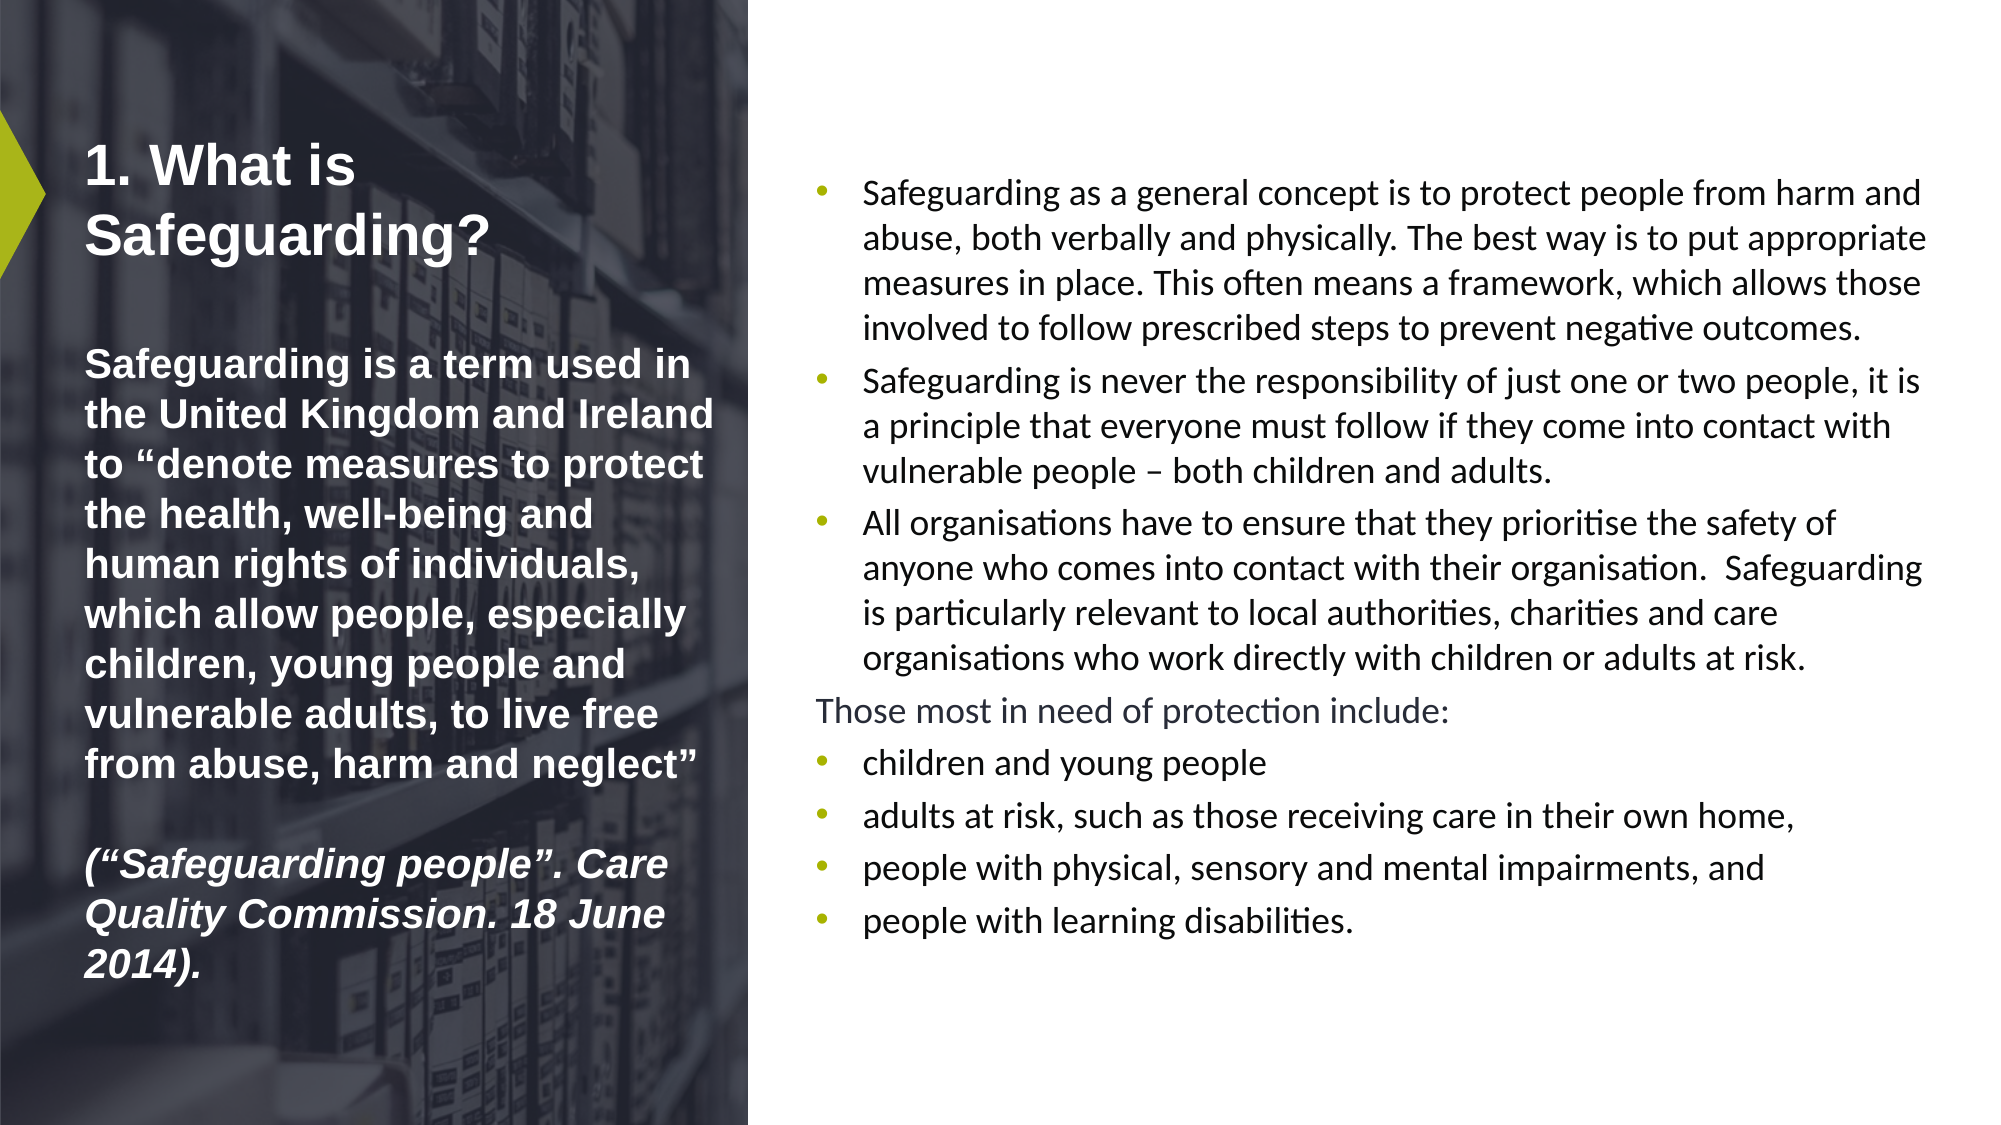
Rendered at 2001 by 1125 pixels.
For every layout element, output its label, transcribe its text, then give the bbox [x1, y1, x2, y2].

title 1. What is Safeguarding? Safeguarding is a term used in the United Kingdom and Ireland to “denote measures to protect the health, well-being and human rights of individuals, which allow people, especially children, young people and vulnerable adults, to live free from abuse, harm and neglect” (“Safeguarding people”. Care Quality Commission. 18 June 2014). [69, 119, 737, 1030]
picture [0, 89, 62, 291]
list Safeguarding as a general concept is to protect people from harm and abuse, both verbally and physically. The best way is to put appropriate measures in place. This often means a framework, which allows those involved to follow prescribed steps to prevent negative outcomes. Safeguarding is never the responsibility of just one or two people, it is a principle that everyone must follow if they come into contact with vulnerable people – both children and adults. All organisations have to ensure that they prioritise the safety of anyone who comes into contact with their organisation. Safeguarding is particularly relevant to local authorities, charities and care organisations who work directly with children or adults at risk. Those most in need of protection include: children and young people adults at risk, such as those receiving care in their own home, people with physical, sensory and mental impairments, and people with learning disabilities. [800, 160, 1961, 1035]
